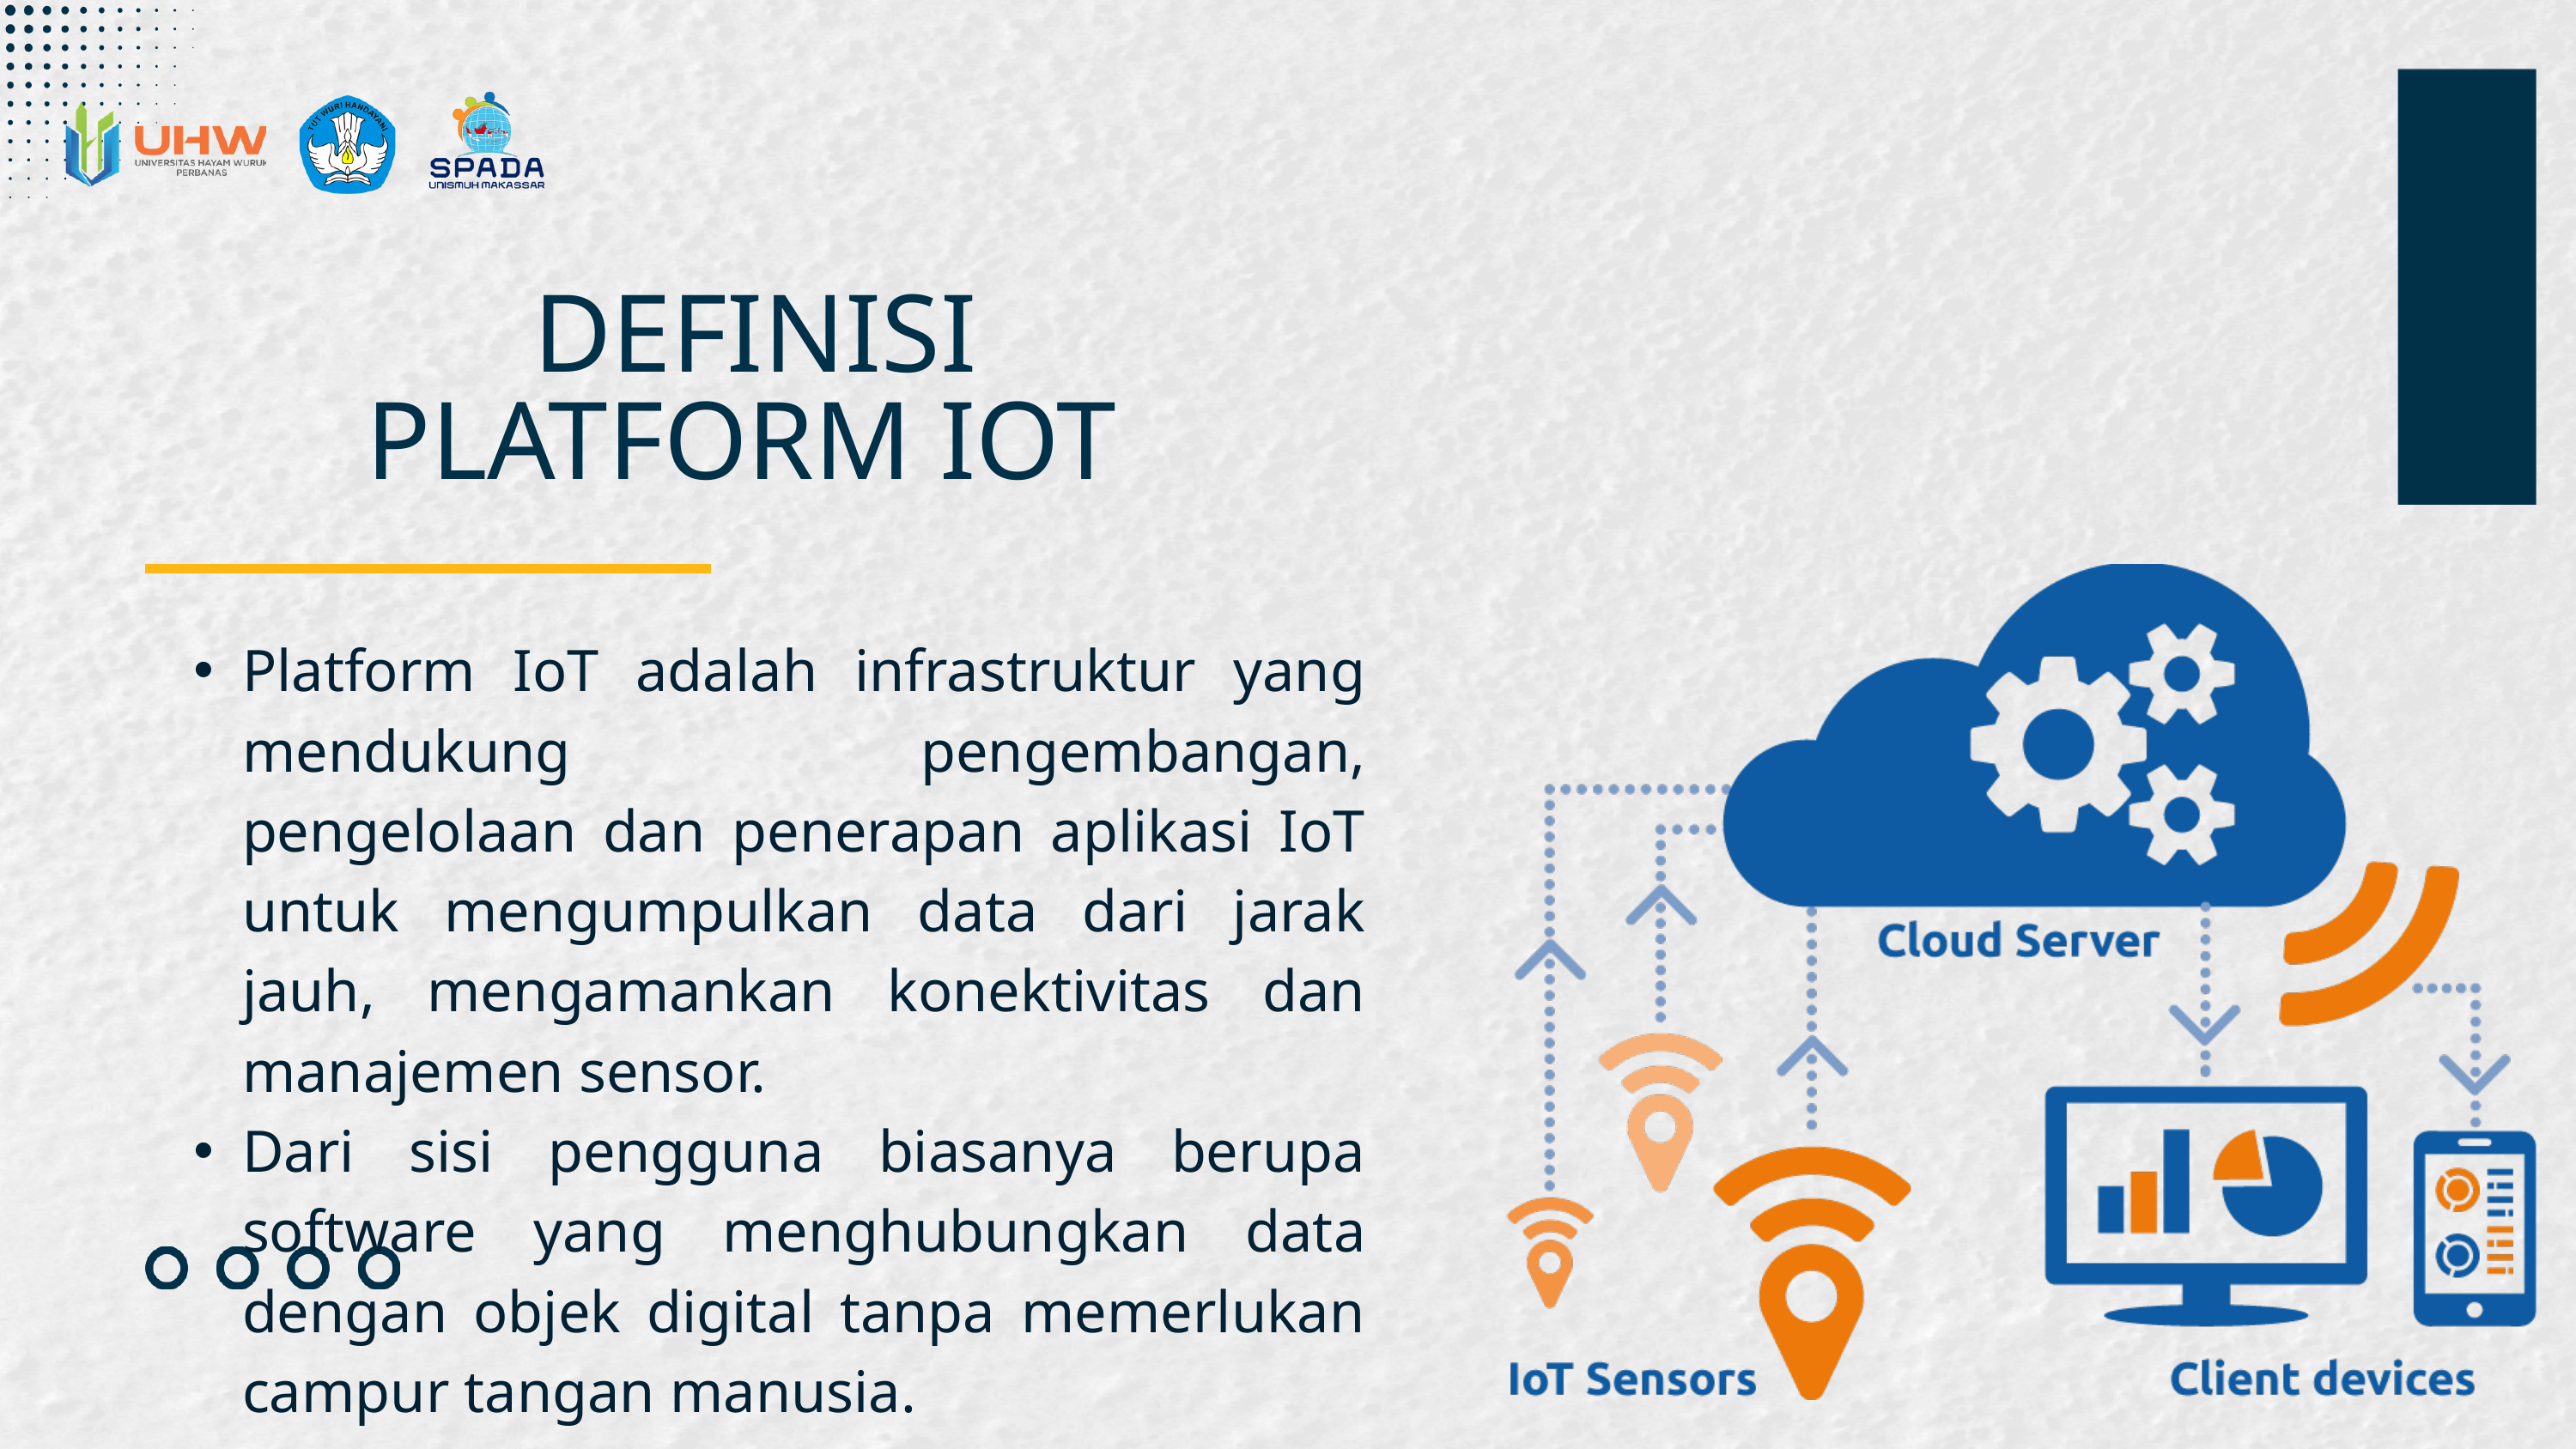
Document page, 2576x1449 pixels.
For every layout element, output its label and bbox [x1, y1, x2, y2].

text_box [299, 95, 396, 195]
text_box [144, 1246, 401, 1289]
text_box [428, 90, 545, 199]
text_box [0, 0, 194, 198]
text_box [140, 563, 717, 574]
text_box [1504, 563, 2537, 1400]
text_box [0, 0, 2576, 1449]
text_box [65, 101, 267, 188]
